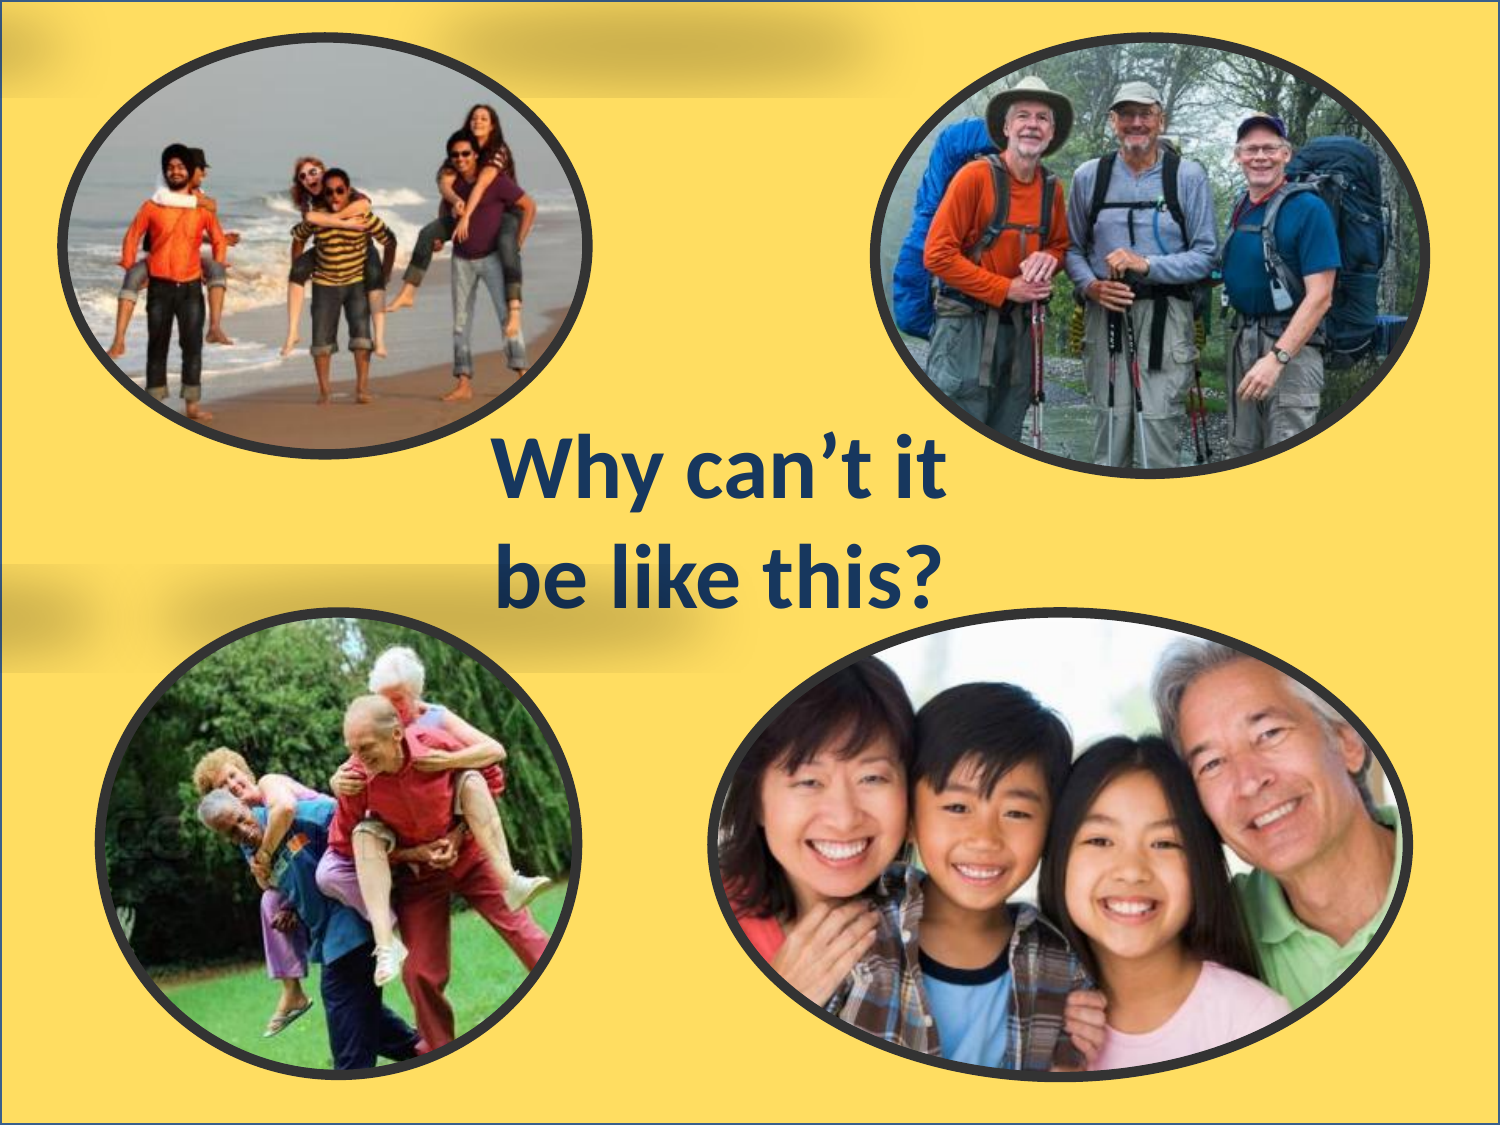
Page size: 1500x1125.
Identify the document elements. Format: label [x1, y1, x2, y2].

text_box [62, 37, 1426, 1078]
text_box [0, 0, 1500, 1125]
